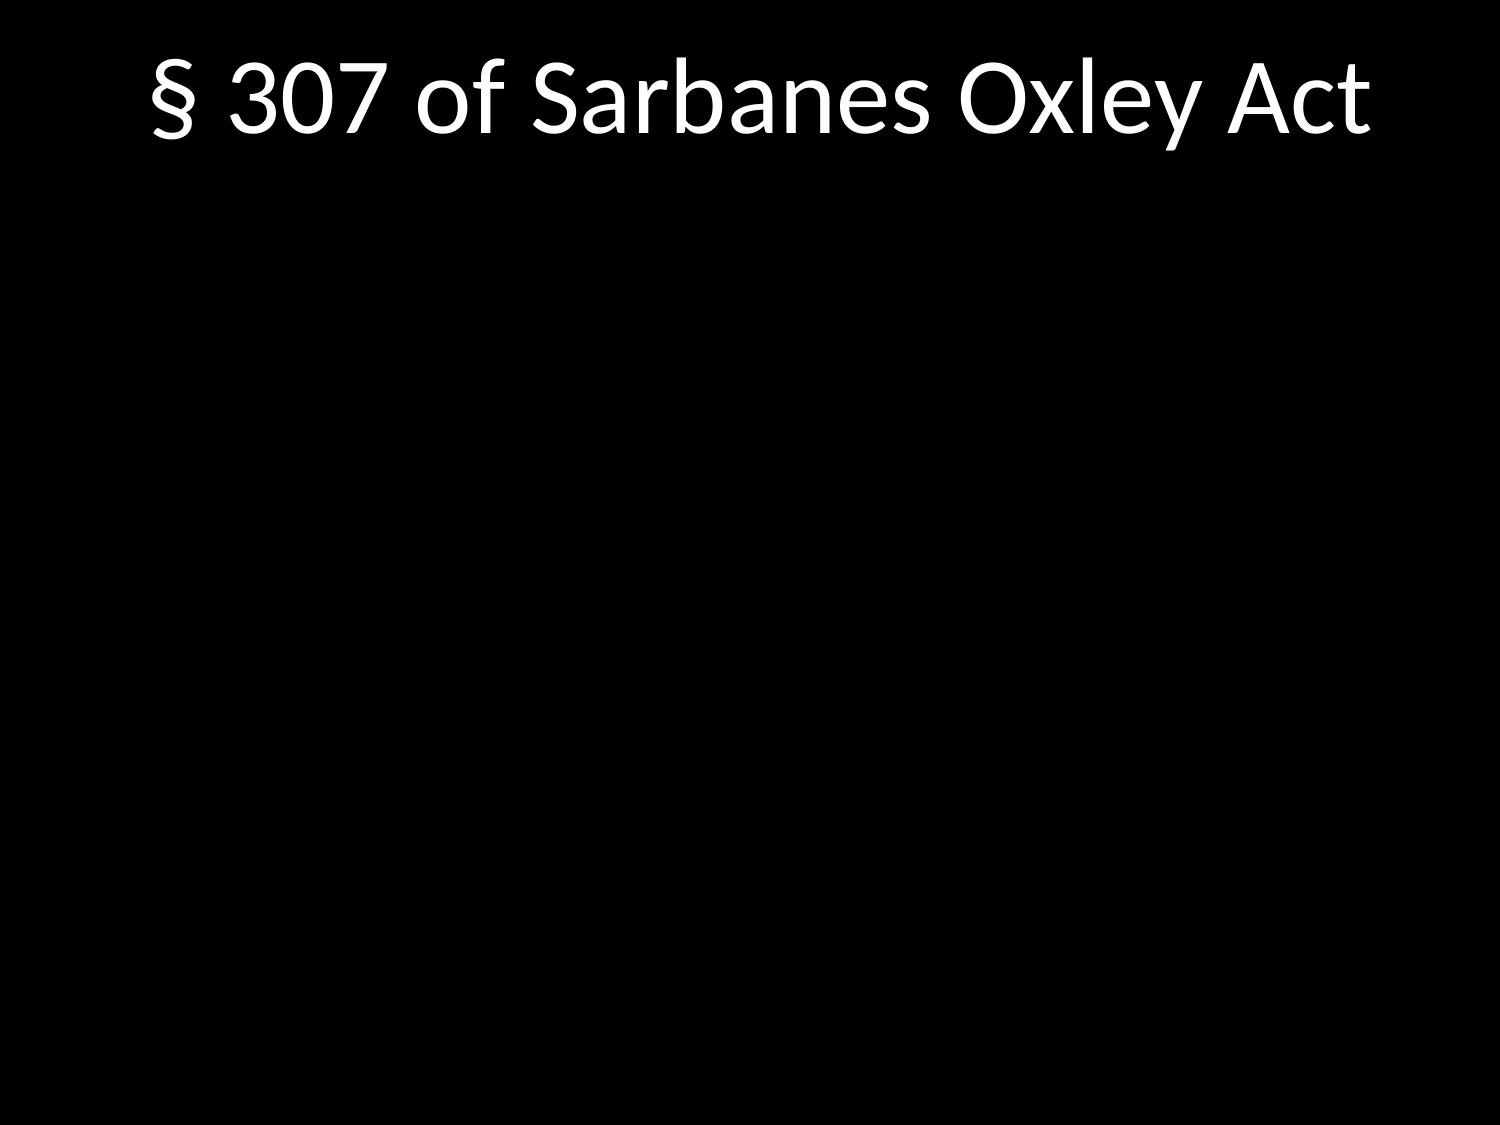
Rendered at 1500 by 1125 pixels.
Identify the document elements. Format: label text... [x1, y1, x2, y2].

subtitle § 307 of Sarbanes Oxley Act required SEC to issue rules minimum standards of professional conduct for attorneys including internal whistleblowing [44, 17, 1476, 1125]
